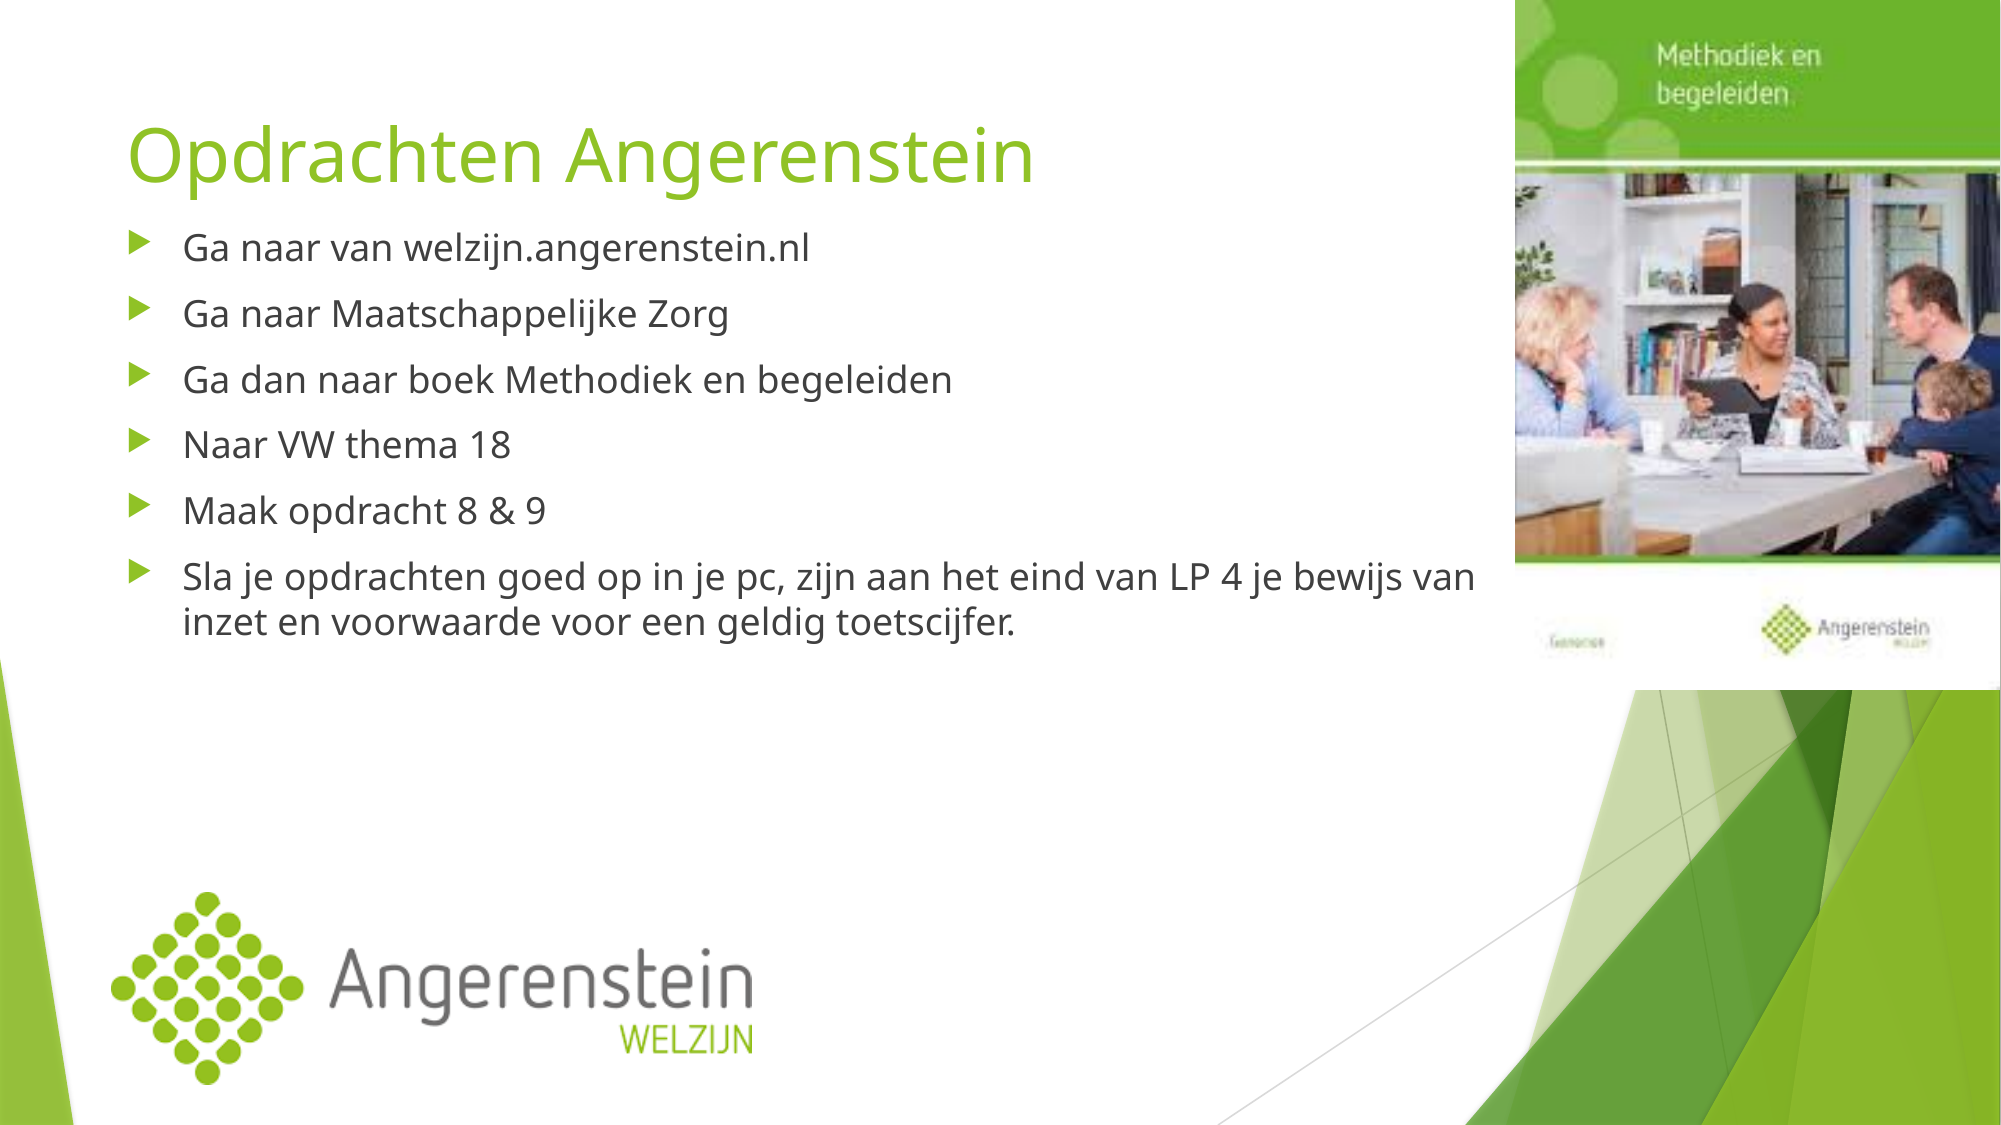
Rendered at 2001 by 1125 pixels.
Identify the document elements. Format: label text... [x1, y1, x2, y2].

picture [110, 892, 753, 1086]
title Opdrachten Angerenstein [111, 99, 1510, 216]
picture [1515, 0, 2000, 691]
list Ga naar van welzijn.angerenstein.nl Ga naar Maatschappelijke Zorg Ga dan naar boek Methodiek en begeleiden Naar VW thema 18 Maak opdracht 8 & 9 Sla je opdrachten goed op in je pc, zijn aan het eind van LP 4 je bewijs van inzet en voorwaarde voor een geldig toetscijfer. [111, 216, 1522, 853]
